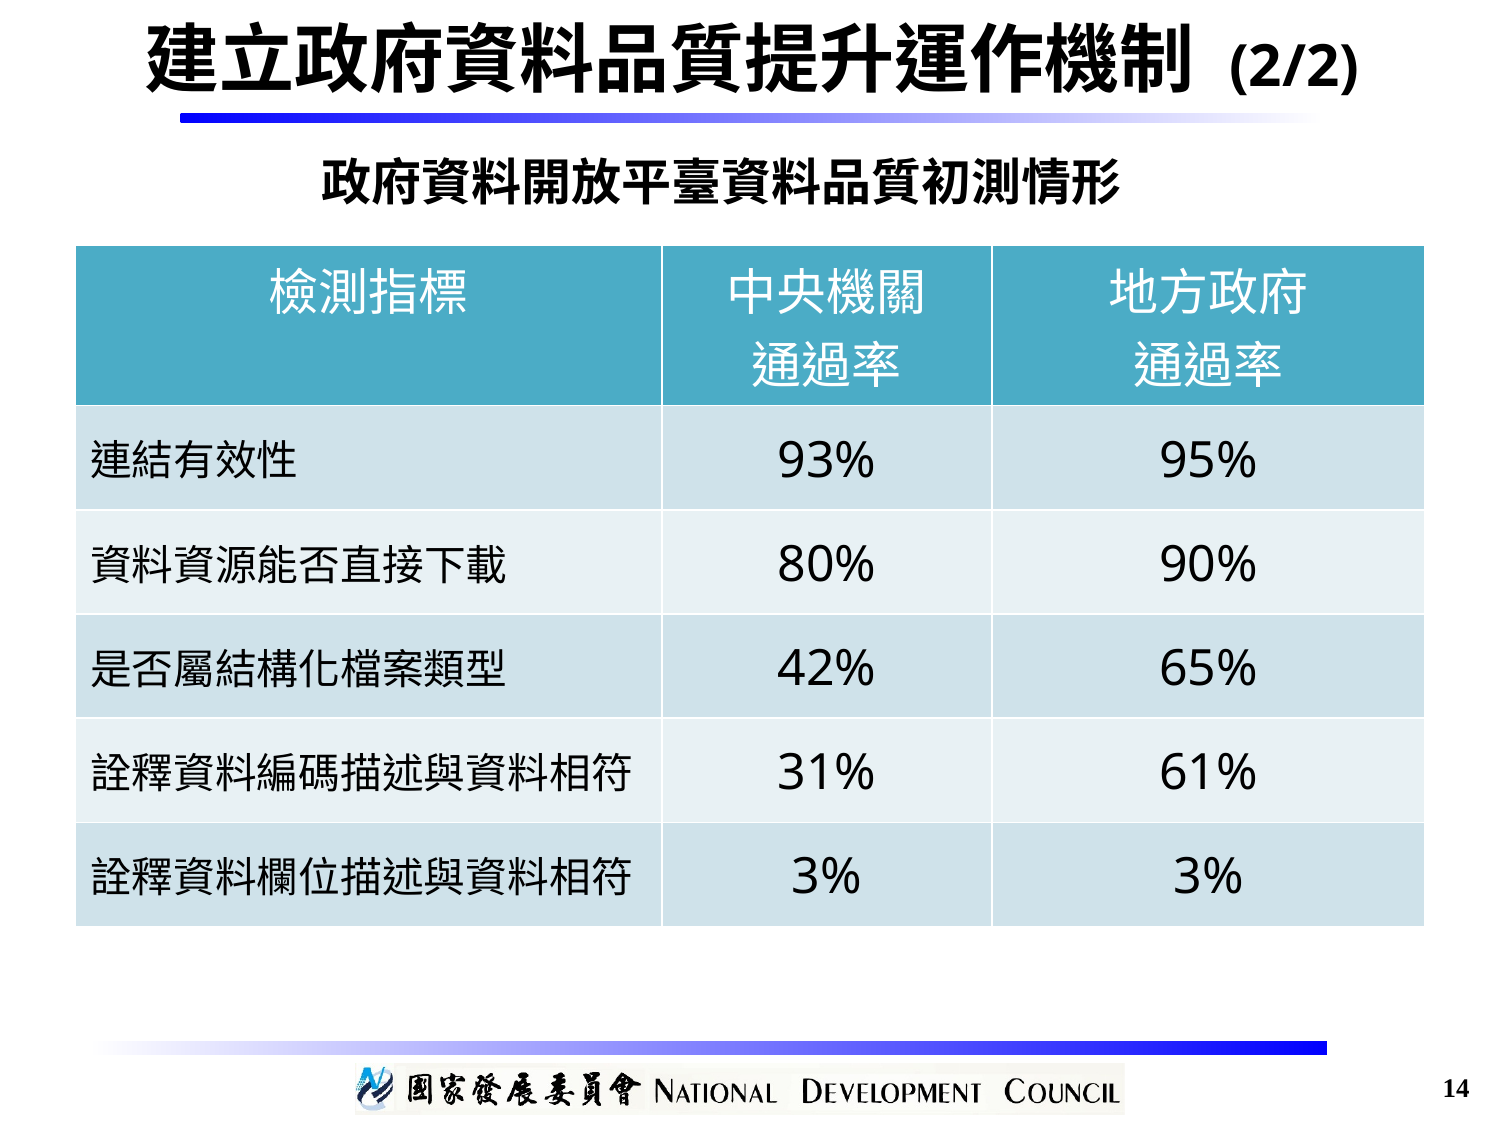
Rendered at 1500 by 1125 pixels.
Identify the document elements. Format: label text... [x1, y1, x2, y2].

table_cell 資料資源能否直接下載 [76, 511, 661, 613]
table_cell 31% [663, 719, 991, 822]
table_cell 61% [993, 719, 1424, 822]
title 建立政府資料品質提升運作機制 (2/2) [76, 4, 1427, 111]
table_cell 3% [993, 823, 1424, 926]
table_cell 42% [663, 615, 991, 717]
table_cell 3% [663, 823, 991, 926]
table_cell 詮釋資料欄位描述與資料相符 [76, 823, 661, 926]
table_header 檢測指標 [76, 246, 661, 405]
slide_number 14 [1368, 1063, 1485, 1100]
table_cell 95% [993, 406, 1424, 509]
table_cell 93% [663, 406, 991, 509]
table_cell 65% [993, 615, 1424, 717]
table_cell 連結有效性 [76, 406, 661, 509]
picture [355, 1063, 1125, 1115]
table_cell 80% [663, 511, 991, 613]
table_cell 90% [993, 511, 1424, 613]
table_header 地方政府 通過率 [993, 246, 1424, 405]
table_header 中央機關 通過率 [663, 246, 991, 405]
table_cell 是否屬結構化檔案類型 [76, 615, 661, 717]
table_cell 詮釋資料編碼描述與資料相符 [76, 719, 661, 822]
text_box 政府資料開放平臺資料品質初測情形 [306, 142, 1137, 218]
